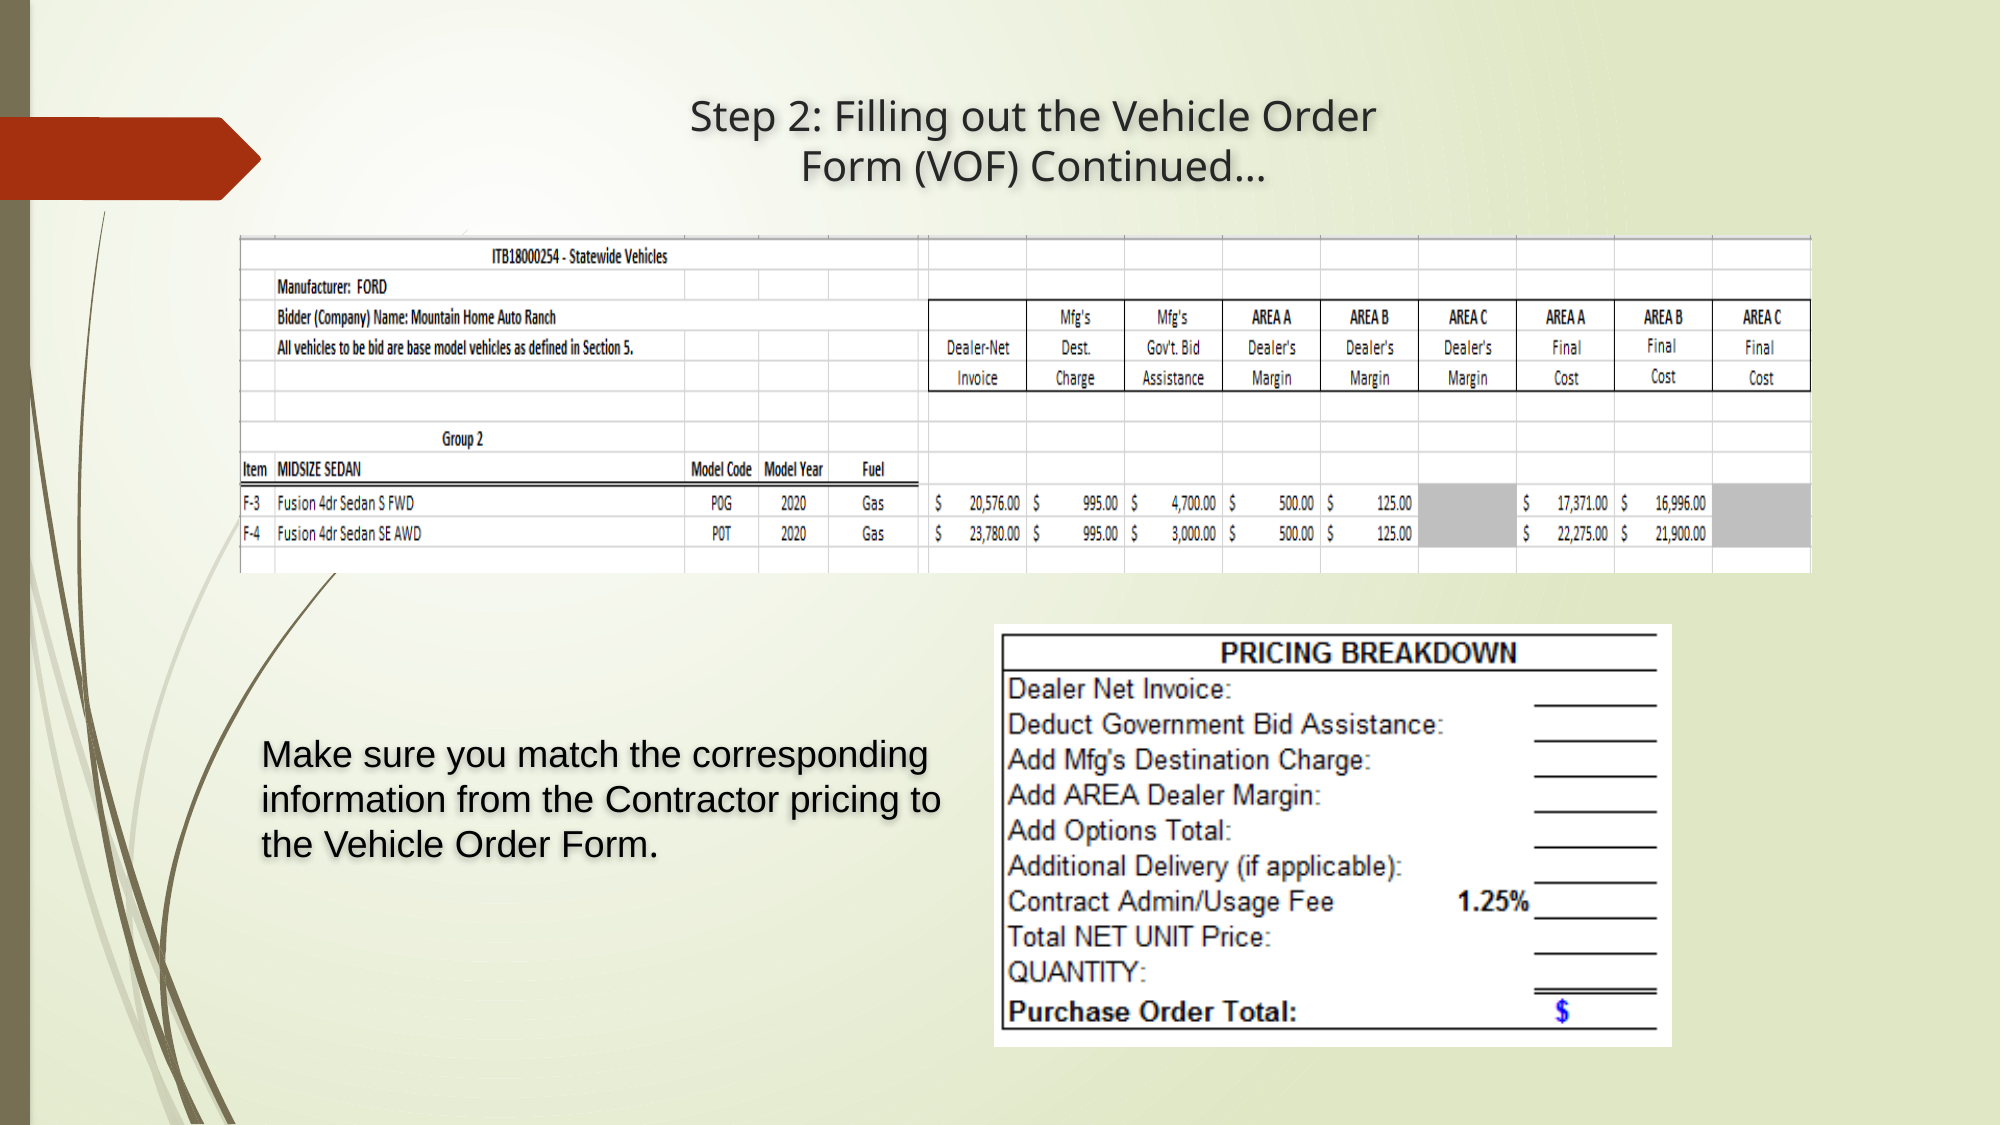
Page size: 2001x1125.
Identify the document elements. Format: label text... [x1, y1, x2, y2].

text_box Step 2: Filling out the Vehicle Order Form (VOF) Continued… [627, 82, 1440, 197]
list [239, 235, 1812, 573]
title Make sure you match the corresponding information from the Contractor pricing to the Vehicle Order Form. [246, 722, 989, 895]
picture [994, 624, 1673, 1048]
